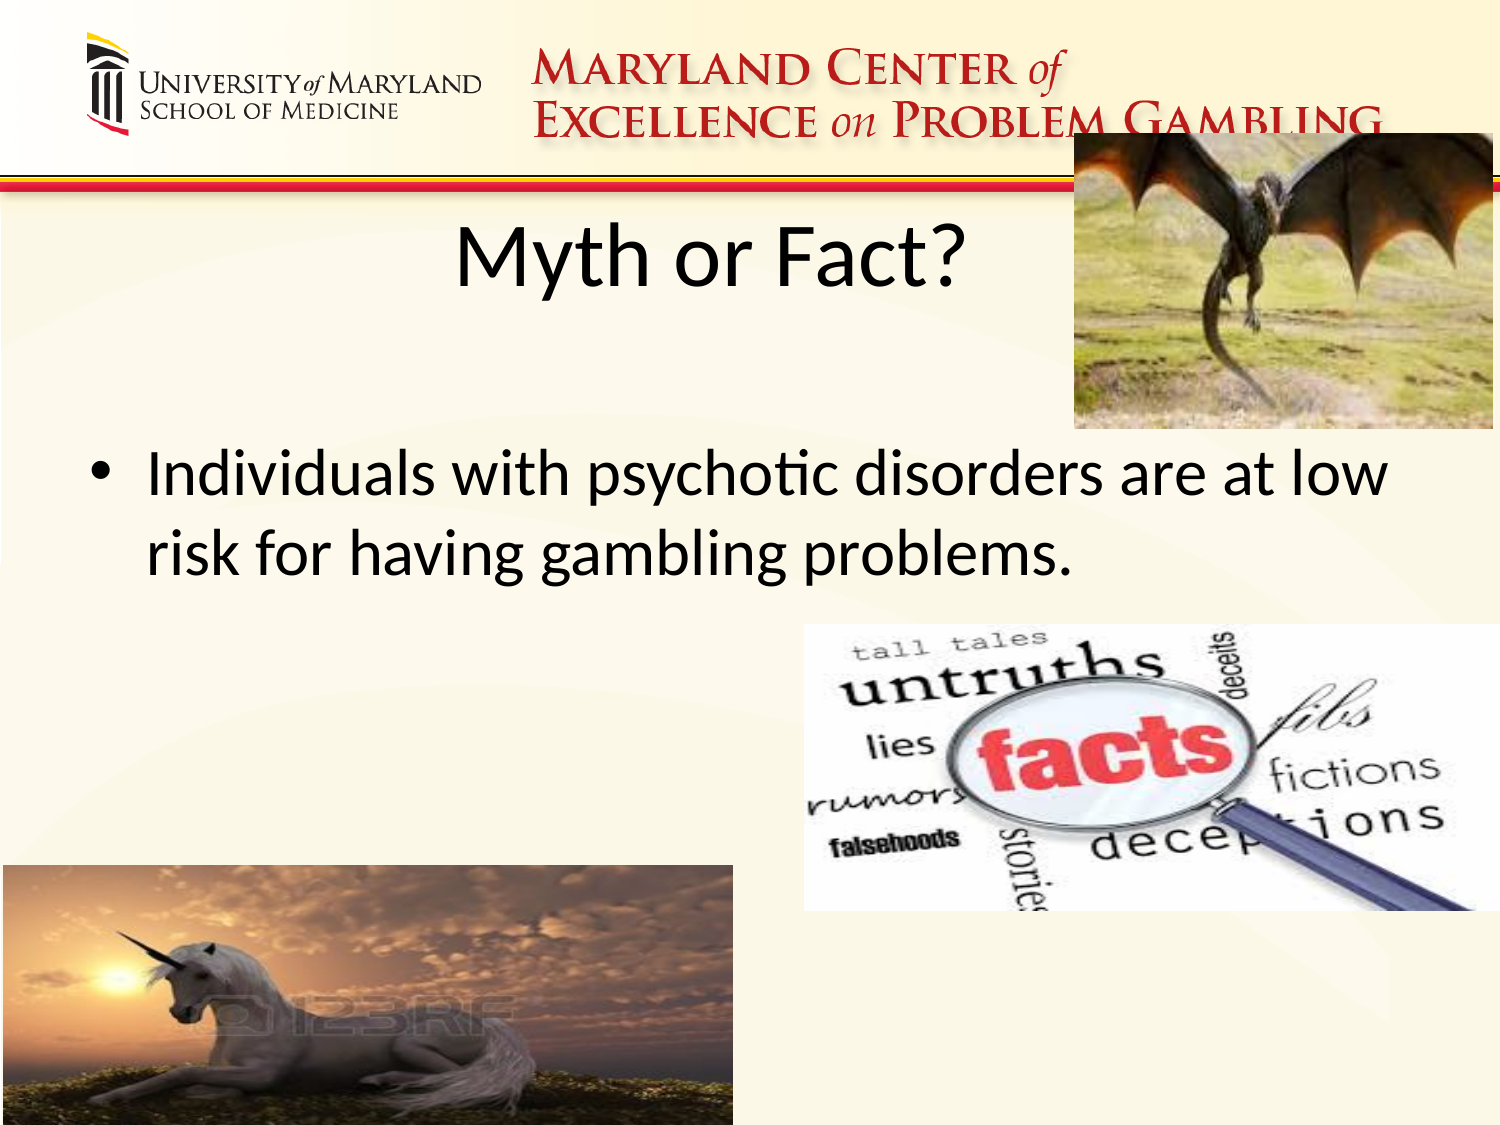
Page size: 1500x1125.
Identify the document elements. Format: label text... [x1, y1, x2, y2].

picture [0, 0, 1500, 1125]
list Individuals with psychotic disorders are at low risk for having gambling problems. [75, 421, 1425, 1125]
title Myth or Fact? [37, 187, 1069, 375]
